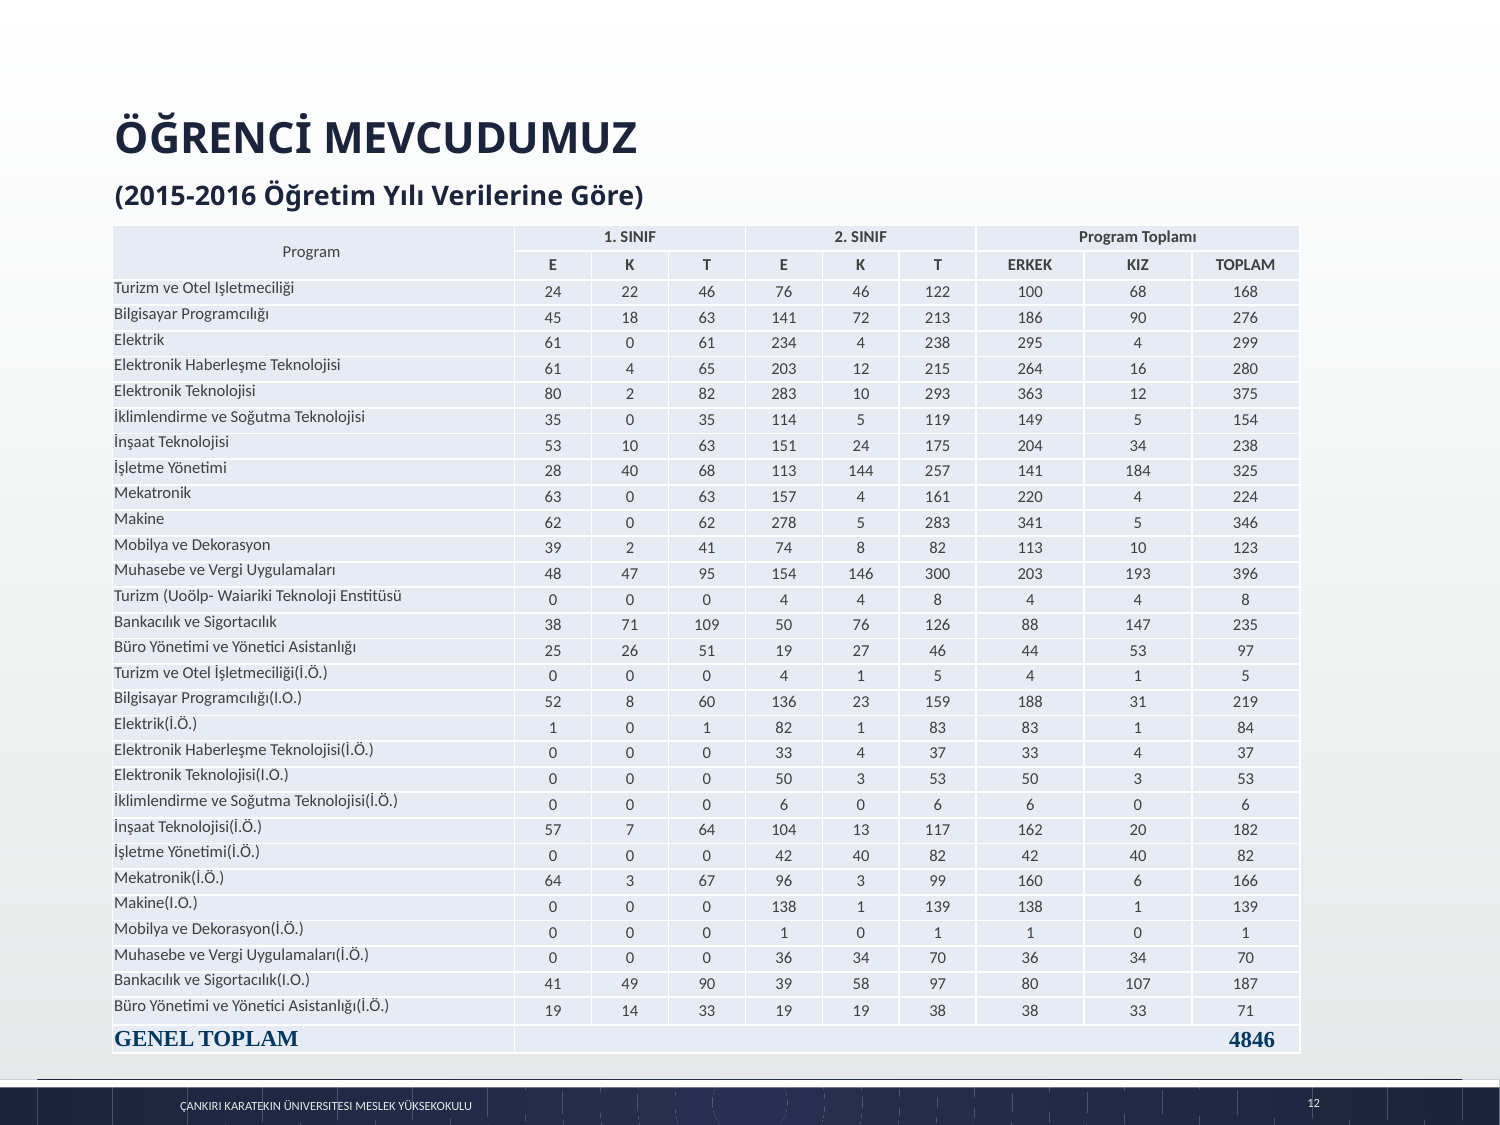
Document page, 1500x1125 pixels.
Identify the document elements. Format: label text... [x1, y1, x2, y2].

table_cell 235 [1193, 614, 1299, 638]
table_cell 63 [669, 486, 745, 509]
table_cell Bilgisayar Programcılığı [113, 306, 514, 330]
table_cell 19 [746, 998, 822, 1024]
table_cell 44 [977, 639, 1083, 663]
table_cell Mekatronik [113, 486, 514, 509]
table_cell 141 [746, 306, 822, 330]
table_cell 47 [592, 563, 668, 586]
table_cell 107 [1085, 973, 1191, 996]
table_cell 375 [1193, 383, 1299, 407]
table_cell 0 [515, 588, 591, 612]
table_cell 70 [900, 947, 975, 971]
table_cell 70 [1193, 947, 1299, 971]
table_cell 34 [1085, 947, 1191, 971]
table_cell 0 [669, 588, 745, 612]
table_cell 122 [900, 281, 975, 304]
table_cell 40 [823, 844, 898, 868]
table_cell 35 [669, 409, 745, 433]
table_cell 203 [977, 563, 1083, 586]
table_cell 51 [669, 639, 745, 663]
table_cell 238 [1193, 434, 1299, 458]
table_cell 24 [823, 434, 898, 458]
table_cell 295 [977, 332, 1083, 356]
table_cell 0 [669, 768, 745, 791]
table_cell 5 [1085, 511, 1191, 535]
table_cell KIZ [1085, 252, 1191, 279]
table_cell 4 [823, 588, 898, 612]
table_cell 99 [900, 870, 975, 894]
table_cell 8 [1193, 588, 1299, 612]
table_cell İnşaat Teknolojisi(İ.Ö.) [113, 819, 514, 843]
table_cell 34 [1085, 434, 1191, 458]
table_cell 33 [746, 742, 822, 766]
table_cell 264 [977, 357, 1083, 381]
table_cell 26 [592, 639, 668, 663]
table_cell 0 [592, 588, 668, 612]
table_cell 48 [515, 563, 591, 586]
table_cell 162 [977, 819, 1083, 843]
table_cell 1 [900, 921, 975, 945]
table_cell 39 [515, 537, 591, 561]
table_cell 234 [746, 332, 822, 356]
table_cell 160 [977, 870, 1083, 894]
table_cell 0 [669, 947, 745, 971]
table_cell 53 [1085, 639, 1191, 663]
title ÖĞRENCİ MEVCUDUMUZ (2015-2016 Öğretim Yılı Verilerine Göre) [99, 76, 1388, 219]
table_cell 0 [515, 896, 591, 920]
table_header Program Toplamı [977, 226, 1299, 250]
table_cell 61 [669, 332, 745, 356]
table_cell ERKEK [977, 252, 1083, 279]
table_cell 1 [669, 716, 745, 740]
table_cell 0 [669, 921, 745, 945]
table_cell 144 [823, 460, 898, 484]
table_cell Muhasebe ve Vergi Uygulamaları [113, 563, 514, 586]
table_cell 6 [900, 793, 975, 817]
table_cell 280 [1193, 357, 1299, 381]
table_cell 64 [515, 870, 591, 894]
table_cell 64 [669, 819, 745, 843]
table_cell 0 [592, 332, 668, 356]
table_cell 299 [1193, 332, 1299, 356]
table_cell 0 [669, 896, 745, 920]
table_cell 25 [515, 639, 591, 663]
table_cell 27 [823, 639, 898, 663]
table_cell GENEL TOPLAM [113, 1026, 514, 1052]
table_cell 4 [746, 665, 822, 689]
table_cell 4 [1085, 588, 1191, 612]
table_cell 0 [592, 947, 668, 971]
table_cell 203 [746, 357, 822, 381]
table_cell 184 [1085, 460, 1191, 484]
table_cell 63 [515, 486, 591, 509]
table_cell 8 [900, 588, 975, 612]
table_cell 154 [1193, 409, 1299, 433]
table_cell 278 [746, 511, 822, 535]
table_cell 1 [1085, 716, 1191, 740]
table_cell 4 [977, 665, 1083, 689]
table_cell 136 [746, 691, 822, 715]
table_cell 204 [977, 434, 1083, 458]
slide_number 12 [1256, 1083, 1336, 1122]
table_cell 46 [823, 281, 898, 304]
table_cell 8 [592, 691, 668, 715]
table_cell E [746, 252, 822, 279]
table_cell 82 [900, 844, 975, 868]
table_cell 0 [669, 793, 745, 817]
table_cell Elektrik(İ.Ö.) [113, 716, 514, 740]
table_cell Büro Yönetimi ve Yönetici Asistanlığı(İ.Ö.) [113, 998, 514, 1024]
table_cell 215 [900, 357, 975, 381]
table_cell 283 [900, 511, 975, 535]
table_cell İnşaat Teknolojisi [113, 434, 514, 458]
table_cell İşletme Yönetimi(İ.Ö.) [113, 844, 514, 868]
table_cell 62 [515, 511, 591, 535]
table_cell 346 [1193, 511, 1299, 535]
table_cell 76 [746, 281, 822, 304]
table_cell 14 [592, 998, 668, 1024]
table_cell 42 [746, 844, 822, 868]
table_cell 4 [592, 357, 668, 381]
table_cell 224 [1193, 486, 1299, 509]
table_cell 33 [977, 742, 1083, 766]
table_cell 0 [592, 511, 668, 535]
table_cell 0 [592, 409, 668, 433]
table_cell 3 [823, 768, 898, 791]
table_cell 2 [592, 537, 668, 561]
table_cell 68 [1085, 281, 1191, 304]
table_cell 5 [823, 409, 898, 433]
table_cell 186 [977, 306, 1083, 330]
table_cell 20 [1085, 819, 1191, 843]
table_cell Turizm (Uoölp- Waiariki Teknoloji Enstitüsü [113, 588, 514, 612]
table_cell 138 [746, 896, 822, 920]
table_cell 19 [823, 998, 898, 1024]
table_cell 22 [592, 281, 668, 304]
table_header 1. SINIF [515, 226, 745, 250]
table_cell Turizm ve Otel İşletmeciliği [113, 281, 514, 304]
table_header 2. SINIF [746, 226, 975, 250]
table_cell 90 [669, 973, 745, 996]
table_header Program [113, 226, 514, 279]
table_cell 6 [1085, 870, 1191, 894]
table_cell Makine(İ.Ö.) [113, 896, 514, 920]
table_cell 37 [900, 742, 975, 766]
table_cell 45 [515, 306, 591, 330]
table_cell 12 [1085, 383, 1191, 407]
table_cell 41 [515, 973, 591, 996]
table_cell Mobilya ve Dekorasyon [113, 537, 514, 561]
table_cell 97 [1193, 639, 1299, 663]
table_cell 40 [1085, 844, 1191, 868]
table_cell 0 [1085, 793, 1191, 817]
table_cell 5 [1193, 665, 1299, 689]
table_cell 10 [823, 383, 898, 407]
table_cell 193 [1085, 563, 1191, 586]
table_cell 74 [746, 537, 822, 561]
table_cell 35 [515, 409, 591, 433]
table_cell 41 [669, 537, 745, 561]
table_cell 82 [1193, 844, 1299, 868]
table_cell 147 [1085, 614, 1191, 638]
table_cell 188 [977, 691, 1083, 715]
table_cell 341 [977, 511, 1083, 535]
table_cell 1 [746, 921, 822, 945]
table_cell 0 [592, 742, 668, 766]
table_cell 4 [1085, 486, 1191, 509]
table_cell Elektrik [113, 332, 514, 356]
table_cell 96 [746, 870, 822, 894]
table_cell 10 [1085, 537, 1191, 561]
table_cell 53 [900, 768, 975, 791]
table_cell 325 [1193, 460, 1299, 484]
table_cell 90 [1085, 306, 1191, 330]
table_cell 276 [1193, 306, 1299, 330]
table_cell 117 [900, 819, 975, 843]
table_cell 36 [746, 947, 822, 971]
table_cell 0 [515, 742, 591, 766]
table_cell 0 [669, 665, 745, 689]
table_cell 1 [1085, 896, 1191, 920]
table_cell 293 [900, 383, 975, 407]
table_cell Elektronik Haberleşme Teknolojisi [113, 357, 514, 381]
table_cell 213 [900, 306, 975, 330]
table_cell 6 [746, 793, 822, 817]
table_cell Elektronik Teknolojisi [113, 383, 514, 407]
table_cell 88 [977, 614, 1083, 638]
table_cell 67 [669, 870, 745, 894]
table_cell 0 [515, 665, 591, 689]
table_cell 1 [1193, 921, 1299, 945]
table_cell 61 [515, 357, 591, 381]
table_cell 220 [977, 486, 1083, 509]
table_cell 13 [823, 819, 898, 843]
table_cell 37 [1193, 742, 1299, 766]
table_cell 50 [746, 614, 822, 638]
table_cell Elektronik Teknolojisi(İ.Ö.) [113, 768, 514, 791]
table_cell 23 [823, 691, 898, 715]
table_cell 0 [823, 793, 898, 817]
table_cell 139 [1193, 896, 1299, 920]
table_cell 63 [669, 306, 745, 330]
table_cell 57 [515, 819, 591, 843]
table_cell 38 [977, 998, 1083, 1024]
table_cell 46 [900, 639, 975, 663]
table_cell 157 [746, 486, 822, 509]
table_cell 68 [669, 460, 745, 484]
table_cell 161 [900, 486, 975, 509]
table_cell 53 [1193, 768, 1299, 791]
table_cell 238 [900, 332, 975, 356]
table_cell 16 [1085, 357, 1191, 381]
table_cell 50 [977, 768, 1083, 791]
table_cell 6 [1193, 793, 1299, 817]
table_cell TOPLAM [1193, 252, 1299, 279]
table_cell 4 [823, 332, 898, 356]
table_cell 97 [900, 973, 975, 996]
table_cell 0 [592, 844, 668, 868]
table_cell 175 [900, 434, 975, 458]
table_cell 4 [746, 588, 822, 612]
table_cell 5 [900, 665, 975, 689]
table_cell 126 [900, 614, 975, 638]
table_cell 76 [823, 614, 898, 638]
table_cell 0 [515, 844, 591, 868]
table_cell 71 [1193, 998, 1299, 1024]
table_cell 83 [977, 716, 1083, 740]
table_cell 0 [515, 793, 591, 817]
table_cell 1 [823, 665, 898, 689]
table_cell 151 [746, 434, 822, 458]
table_cell İklimlendirme ve Soğutma Teknolojisi(İ.Ö.) [113, 793, 514, 817]
table_cell 187 [1193, 973, 1299, 996]
table_cell 114 [746, 409, 822, 433]
table_cell Bankacılık ve Sigortacılık [113, 614, 514, 638]
table_cell 1 [823, 716, 898, 740]
table_cell 72 [823, 306, 898, 330]
table_cell 0 [592, 793, 668, 817]
table_cell 0 [592, 716, 668, 740]
table_cell 40 [592, 460, 668, 484]
table_cell 0 [669, 844, 745, 868]
table_cell 0 [515, 947, 591, 971]
table_cell Bilgisayar Programcılığı(İ.Ö.) [113, 691, 514, 715]
table_cell 182 [1193, 819, 1299, 843]
table_cell 18 [592, 306, 668, 330]
table_cell 38 [900, 998, 975, 1024]
table_cell E [515, 252, 591, 279]
table_cell 3 [823, 870, 898, 894]
table_cell 123 [1193, 537, 1299, 561]
table_cell 58 [823, 973, 898, 996]
table_cell K [592, 252, 668, 279]
table_cell 84 [1193, 716, 1299, 740]
table_cell 80 [977, 973, 1083, 996]
table_cell 141 [977, 460, 1083, 484]
table_cell 4 [823, 486, 898, 509]
table_cell 34 [823, 947, 898, 971]
table_cell 38 [515, 614, 591, 638]
table_cell 0 [669, 742, 745, 766]
table_cell 138 [977, 896, 1083, 920]
table_cell 283 [746, 383, 822, 407]
table_cell T [669, 252, 745, 279]
table_cell 0 [592, 896, 668, 920]
table_cell Elektronik Haberleşme Teknolojisi(İ.Ö.) [113, 742, 514, 766]
table_cell 49 [592, 973, 668, 996]
table_cell 19 [515, 998, 591, 1024]
table_cell 63 [669, 434, 745, 458]
table_cell 0 [592, 486, 668, 509]
table_cell 53 [515, 434, 591, 458]
table_cell Mekatronik(İ.Ö.) [113, 870, 514, 894]
table_cell 33 [1085, 998, 1191, 1024]
table_cell 113 [746, 460, 822, 484]
table_cell 28 [515, 460, 591, 484]
table_cell 159 [900, 691, 975, 715]
table_cell 24 [515, 281, 591, 304]
table_cell 113 [977, 537, 1083, 561]
table_cell 146 [823, 563, 898, 586]
table_cell 50 [746, 768, 822, 791]
table_cell 5 [1085, 409, 1191, 433]
table_cell 6 [977, 793, 1083, 817]
table_cell 1 [515, 716, 591, 740]
table_cell 83 [900, 716, 975, 740]
table_cell İklimlendirme ve Soğutma Teknolojisi [113, 409, 514, 433]
table_cell 39 [746, 973, 822, 996]
table_cell 257 [900, 460, 975, 484]
table_cell 52 [515, 691, 591, 715]
table_cell 82 [669, 383, 745, 407]
table_cell 46 [669, 281, 745, 304]
table_cell Turizm ve Otel İşletmeciliği(İ.Ö.) [113, 665, 514, 689]
table_cell 60 [669, 691, 745, 715]
table_cell 80 [515, 383, 591, 407]
table_cell Büro Yönetimi ve Yönetici Asistanlığı [113, 639, 514, 663]
table_cell 1 [977, 921, 1083, 945]
table_cell 33 [669, 998, 745, 1024]
table_cell 0 [592, 665, 668, 689]
table_cell Makine [113, 511, 514, 535]
table_cell 5 [823, 511, 898, 535]
table_cell 100 [977, 281, 1083, 304]
table_cell 3 [1085, 768, 1191, 791]
table_cell 166 [1193, 870, 1299, 894]
table_cell 65 [669, 357, 745, 381]
table_cell 10 [592, 434, 668, 458]
table_cell 139 [900, 896, 975, 920]
table_cell T [900, 252, 975, 279]
table_cell 42 [977, 844, 1083, 868]
table_cell 82 [746, 716, 822, 740]
table_cell 0 [592, 768, 668, 791]
table_cell 1 [1085, 665, 1191, 689]
table_cell 1 [823, 896, 898, 920]
table_cell 0 [1085, 921, 1191, 945]
footer Çankırı Karatekin Üniversitesi Meslek Yüksekokulu [165, 1086, 1046, 1125]
table_cell 149 [977, 409, 1083, 433]
table_cell 12 [823, 357, 898, 381]
table_cell 2 [592, 383, 668, 407]
table_cell 104 [746, 819, 822, 843]
table_cell Muhasebe ve Vergi Uygulamaları(İ.Ö.) [113, 947, 514, 971]
table_cell 396 [1193, 563, 1299, 586]
table_cell 0 [592, 921, 668, 945]
table_cell 168 [1193, 281, 1299, 304]
table_cell 363 [977, 383, 1083, 407]
table_cell 4 [1085, 742, 1191, 766]
table_cell 8 [823, 537, 898, 561]
table_cell 154 [746, 563, 822, 586]
table_cell 0 [515, 768, 591, 791]
table_cell 95 [669, 563, 745, 586]
table_cell 0 [515, 921, 591, 945]
table_cell 19 [746, 639, 822, 663]
table_cell 119 [900, 409, 975, 433]
table_cell 61 [515, 332, 591, 356]
table_cell Mobilya ve Dekorasyon(İ.Ö.) [113, 921, 514, 945]
table_cell 4 [1085, 332, 1191, 356]
table_cell 36 [977, 947, 1083, 971]
table_cell 62 [669, 511, 745, 535]
table_cell İşletme Yönetimi [113, 460, 514, 484]
table_cell 4 [977, 588, 1083, 612]
table_cell K [823, 252, 898, 279]
table_cell 82 [900, 537, 975, 561]
table_cell 109 [669, 614, 745, 638]
table_cell Bankacılık ve Sigortacılık(İ.Ö.) [113, 973, 514, 996]
table_cell 4846 [515, 1026, 1299, 1052]
table_cell 300 [900, 563, 975, 586]
table_cell 0 [823, 921, 898, 945]
table_cell 31 [1085, 691, 1191, 715]
table_cell 7 [592, 819, 668, 843]
table_cell 71 [592, 614, 668, 638]
table_cell 4 [823, 742, 898, 766]
table_cell 3 [592, 870, 668, 894]
table_cell 219 [1193, 691, 1299, 715]
